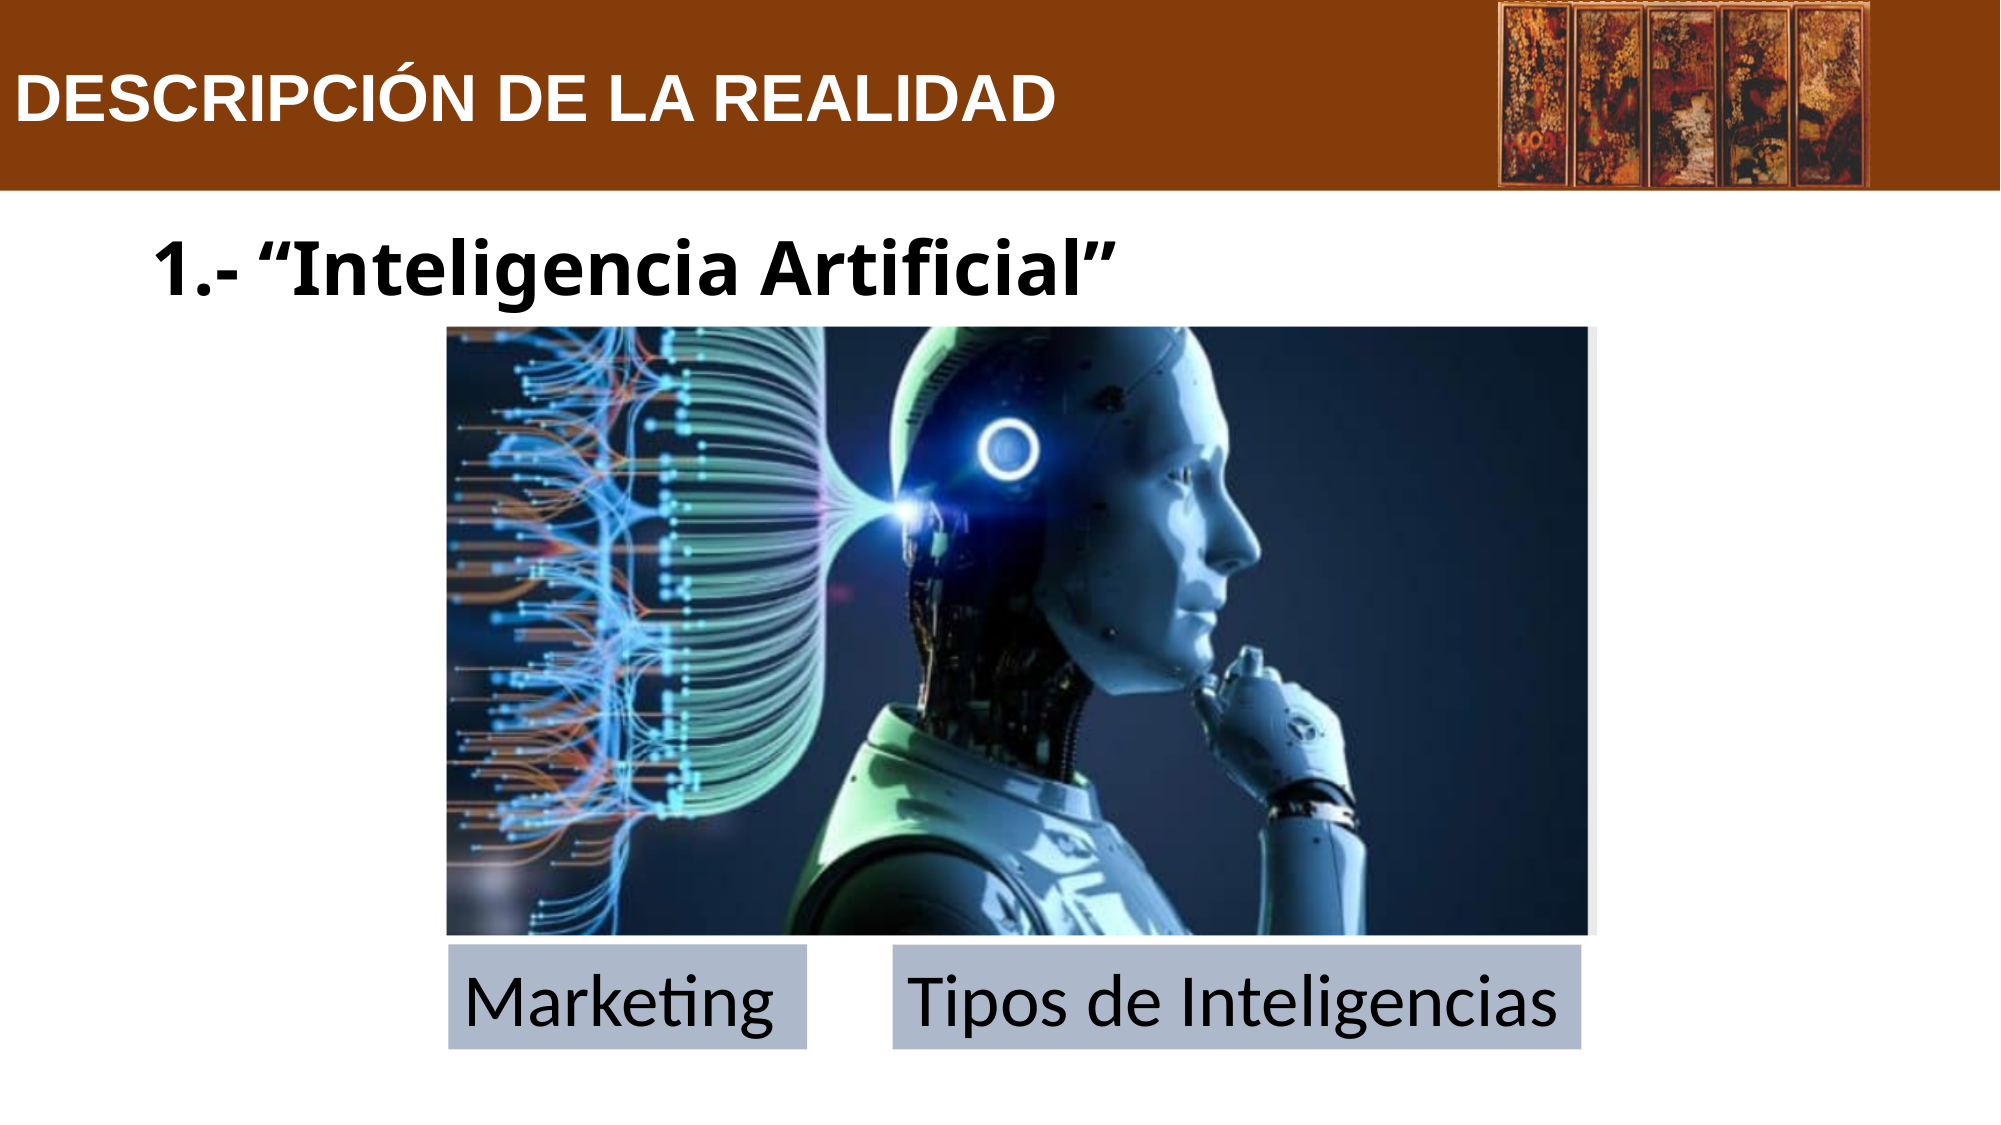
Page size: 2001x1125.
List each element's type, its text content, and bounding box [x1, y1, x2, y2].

text_box Tipos de Inteligencias [892, 944, 1582, 1050]
picture [1498, 1, 1870, 187]
text_box 1.- “Inteligencia Artificial” [136, 212, 1701, 318]
picture [435, 318, 1597, 943]
text_box DESCRIPCIÓN DE LA REALIDAD [0, 0, 2000, 192]
text_box Marketing [448, 944, 808, 1050]
